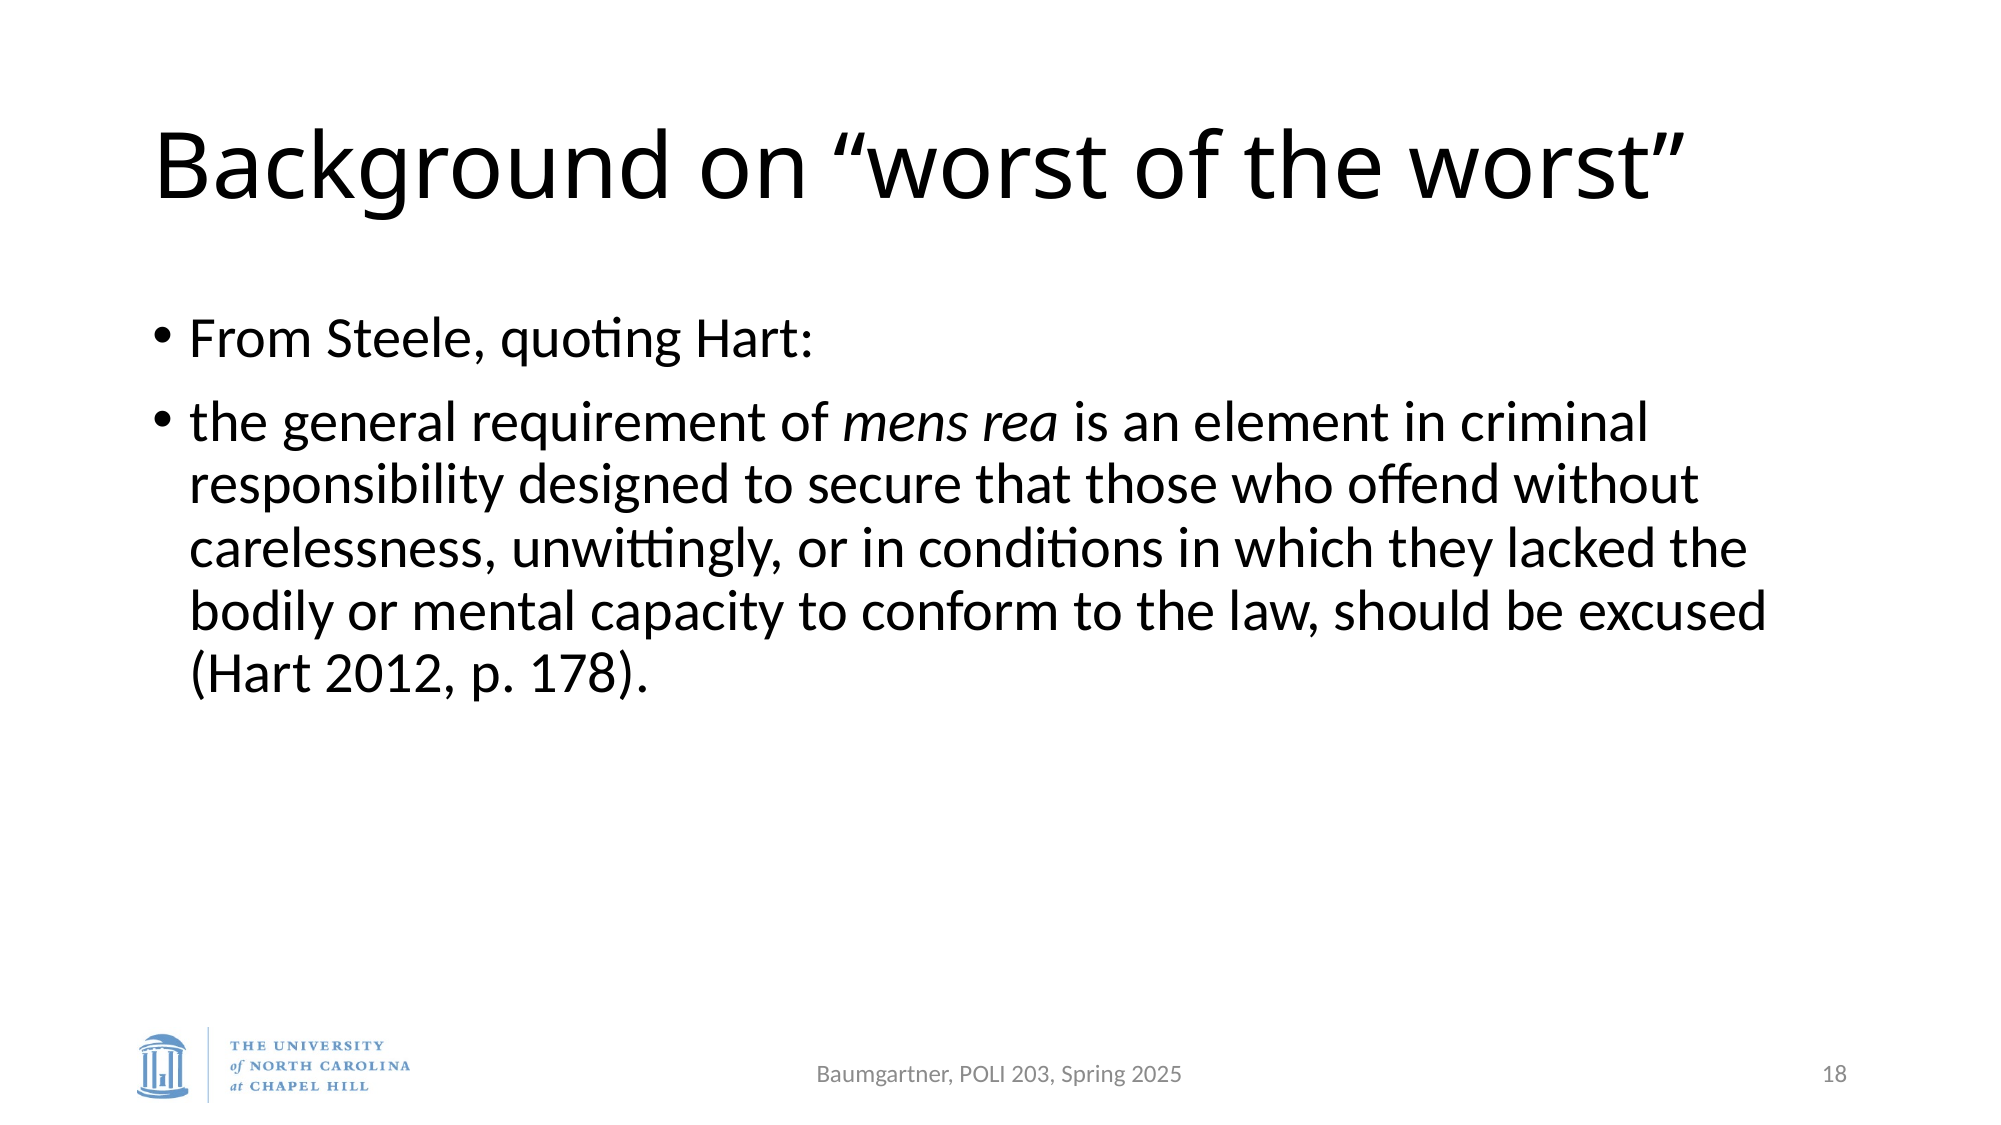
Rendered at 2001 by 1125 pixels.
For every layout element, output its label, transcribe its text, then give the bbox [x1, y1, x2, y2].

list From Steele, quoting Hart: the general requirement of mens rea is an element in criminal responsibility designed to secure that those who offend without carelessness, unwittingly, or in conditions in which they lacked the bodily or mental capacity to conform to the law, should be excused (Hart 2012, p. 178). [137, 299, 1863, 1014]
footer Baumgartner, POLI 203, Spring 2025 [662, 1042, 1338, 1103]
picture [137, 1027, 410, 1103]
title Background on “worst of the worst” [137, 59, 1863, 278]
slide_number 18 [1412, 1042, 1863, 1103]
